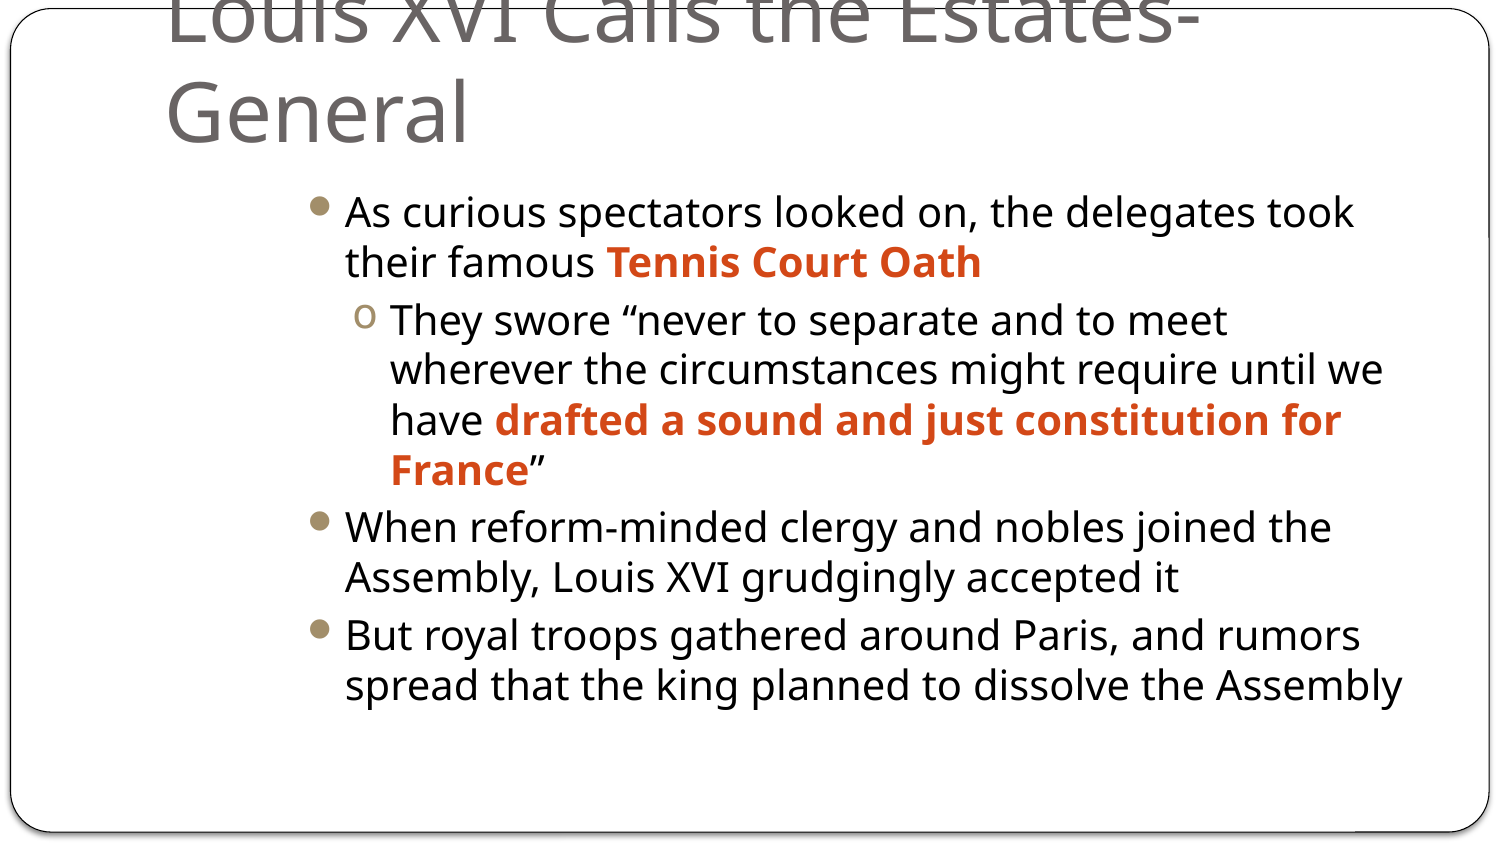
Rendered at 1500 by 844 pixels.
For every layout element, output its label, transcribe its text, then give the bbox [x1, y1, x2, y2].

list As curious spectators looked on, the delegates took their famous Tennis Court Oath They swore “never to separate and to meet wherever the circumstances might require until we have drafted a sound and just constitution for France” When reform-minded clergy and nobles joined the Assembly, Louis XVI grudgingly accepted it But royal troops gathered around Paris, and rumors spread that the king planned to dissolve the Assembly [150, 178, 1425, 741]
title Louis XVI Calls the Estates-General [150, 33, 1425, 175]
